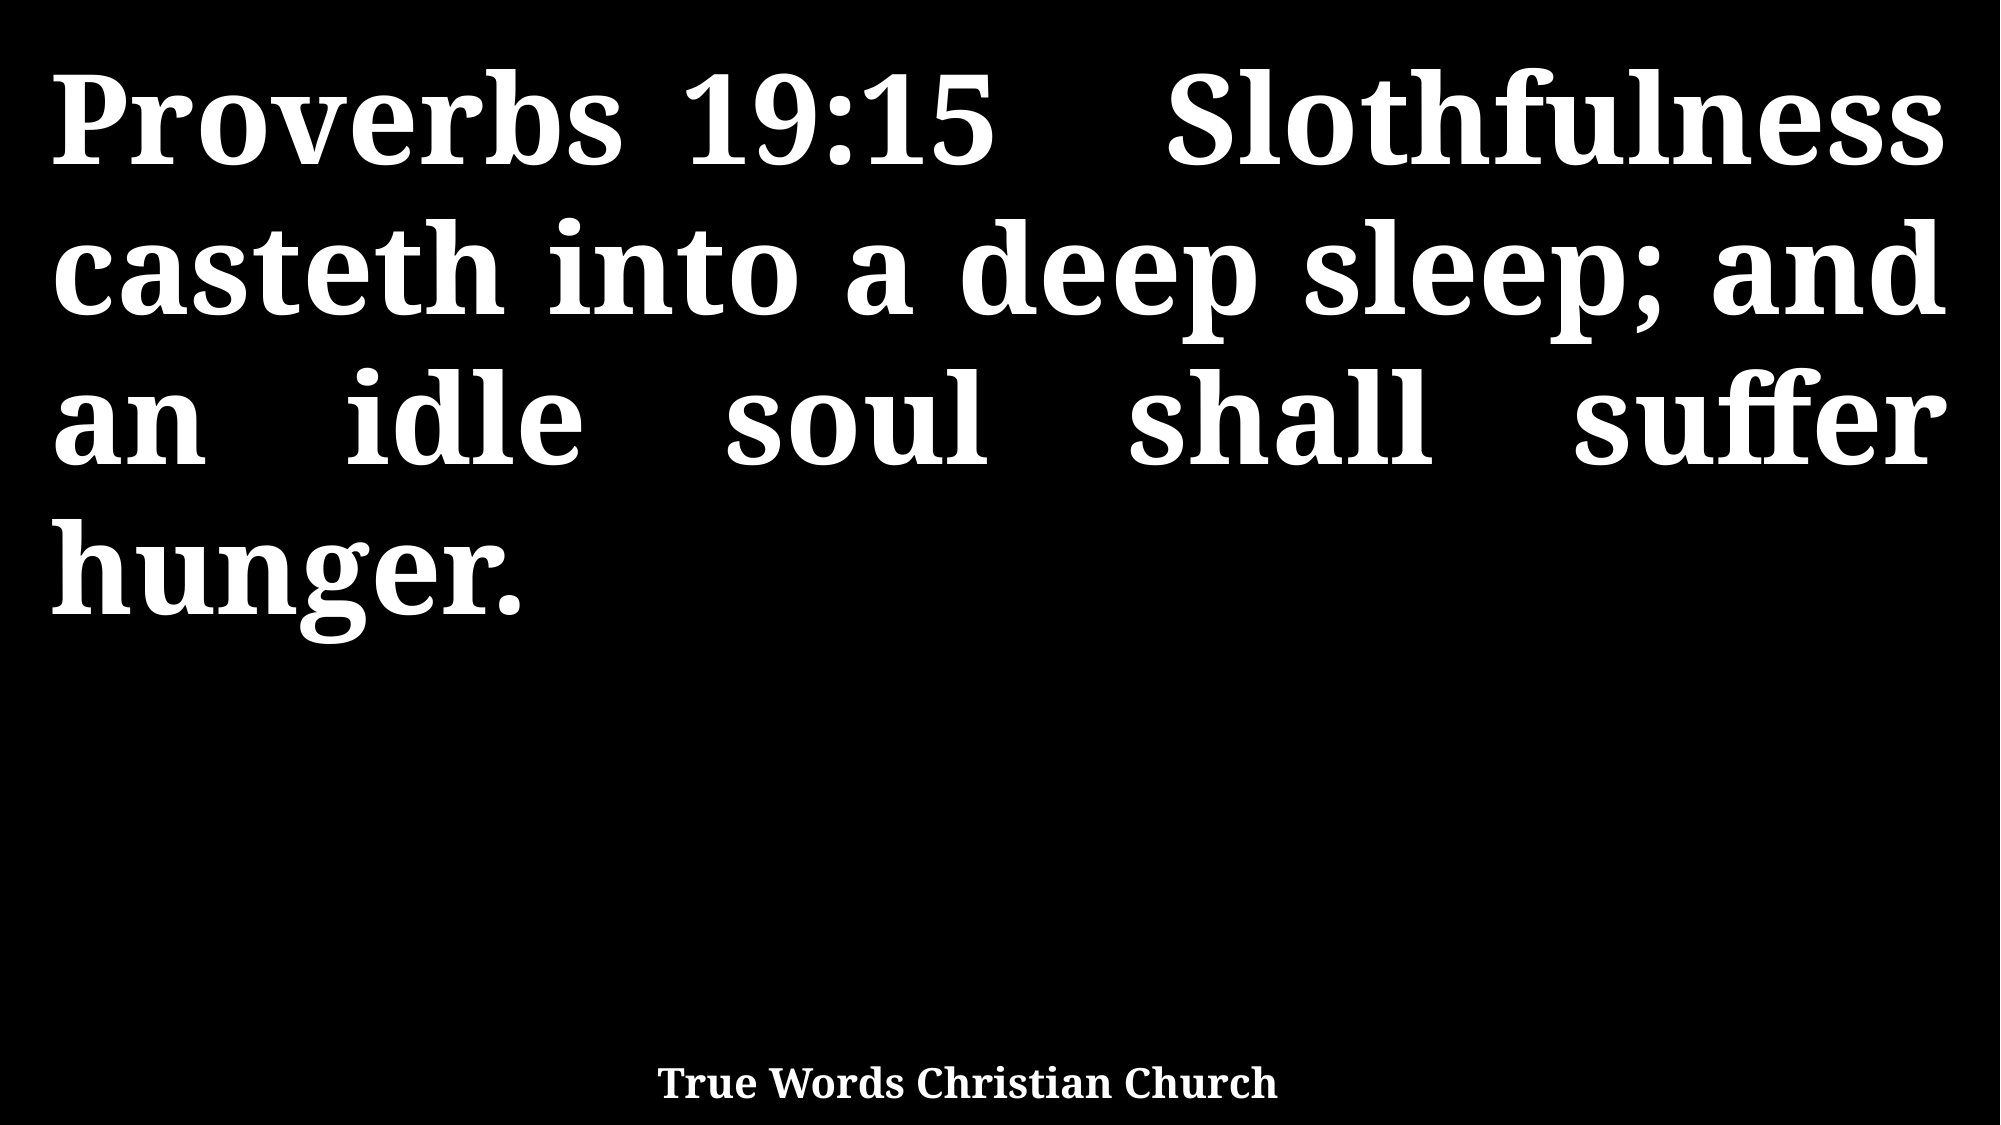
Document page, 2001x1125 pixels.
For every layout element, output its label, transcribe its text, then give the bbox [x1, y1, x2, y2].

text_box Proverbs 19:15 Slothfulness casteth into a deep sleep; and an idle soul shall suffer hunger. [35, 32, 1965, 647]
text_box True Words Christian Church [642, 1049, 1294, 1114]
